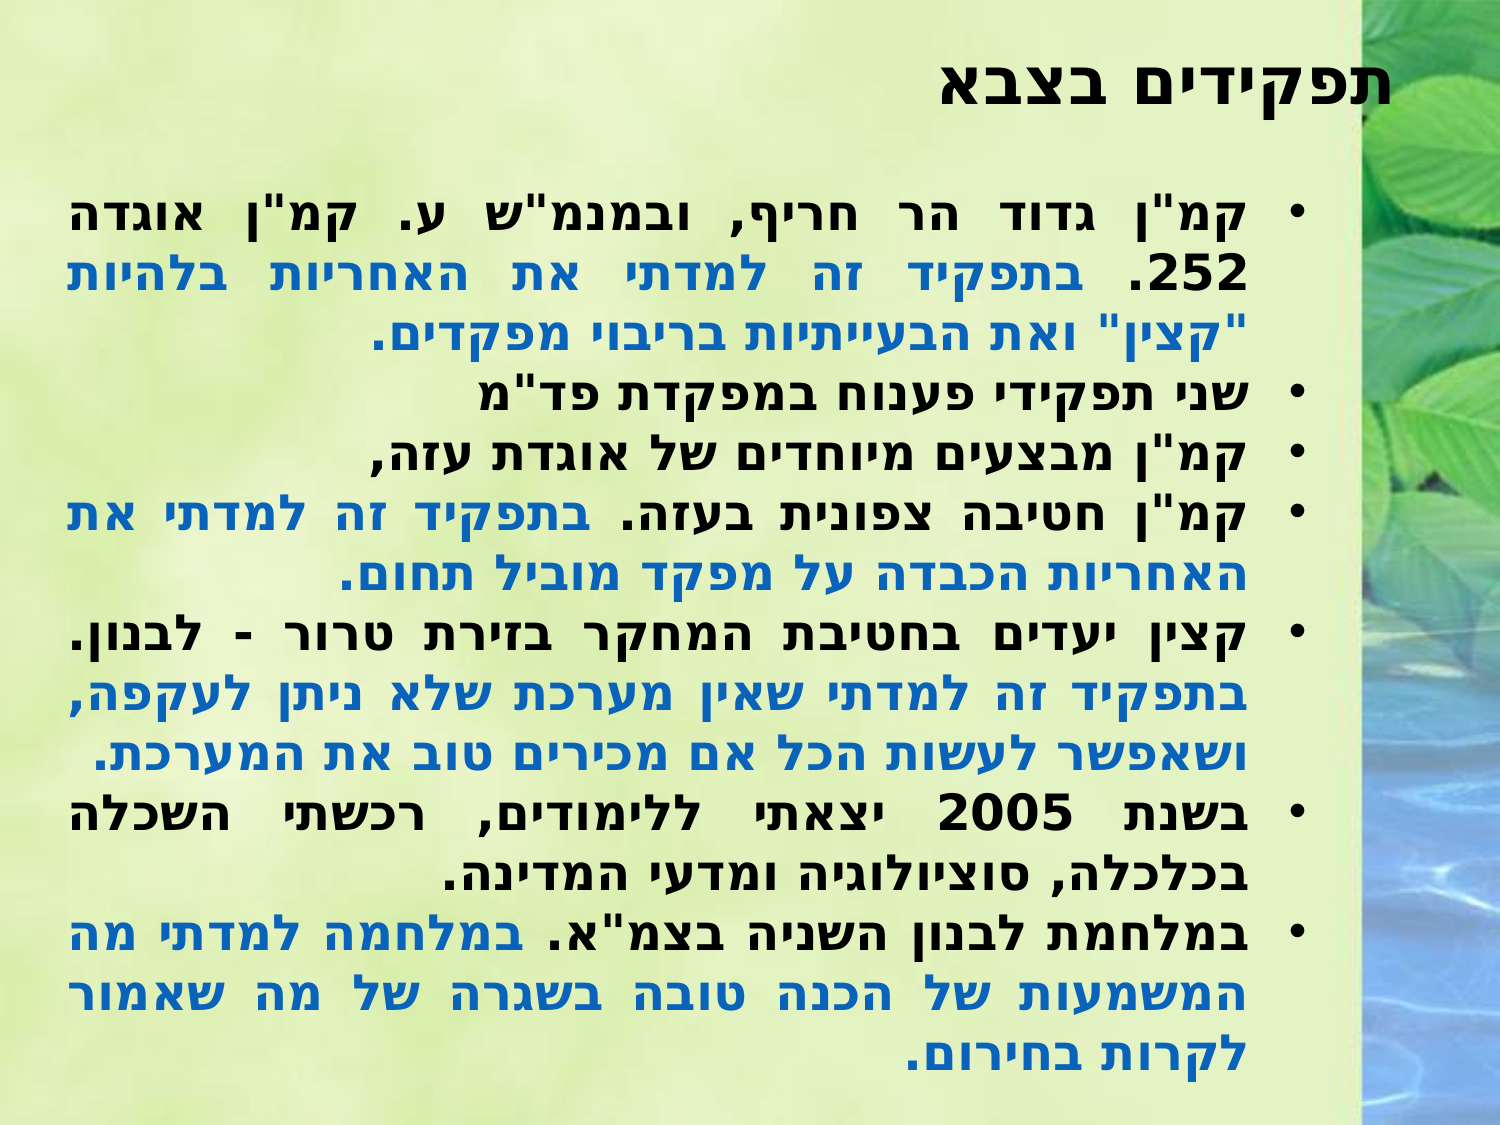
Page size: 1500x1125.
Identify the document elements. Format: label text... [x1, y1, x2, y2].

picture [0, 0, 1500, 1125]
text_box תפקידים בצבא [920, 30, 1411, 126]
text_box קמ"ן גדוד הר חריף, ובמנמ"ש ע. קמ"ן אוגדה 252. בתפקיד זה למדתי את האחריות בלהיות "קצין" ואת הבעייתיות בריבוי מפקדים. שני תפקידי פענוח במפקדת פד"מ קמ"ן מבצעים מיוחדים של אוגדת עזה, קמ"ן חטיבה צפונית בעזה. בתפקיד זה למדתי את האחריות הכבדה על מפקד מוביל תחום. קצין יעדים בחטיבת המחקר בזירת טרור - לבנון. בתפקיד זה למדתי שאין מערכת שלא ניתן לעקפה, ושאפשר לעשות הכל אם מכירים טוב את המערכת. בשנת 2005 יצאתי ללימודים, רכשתי השכלה בכלכלה, סוציולוגיה ומדעי המדינה. במלחמת לבנון השניה בצמ"א. במלחמה למדתי מה המשמעות של הכנה טובה בשגרה של מה שאמור לקרות בחירום. [53, 172, 1322, 1125]
